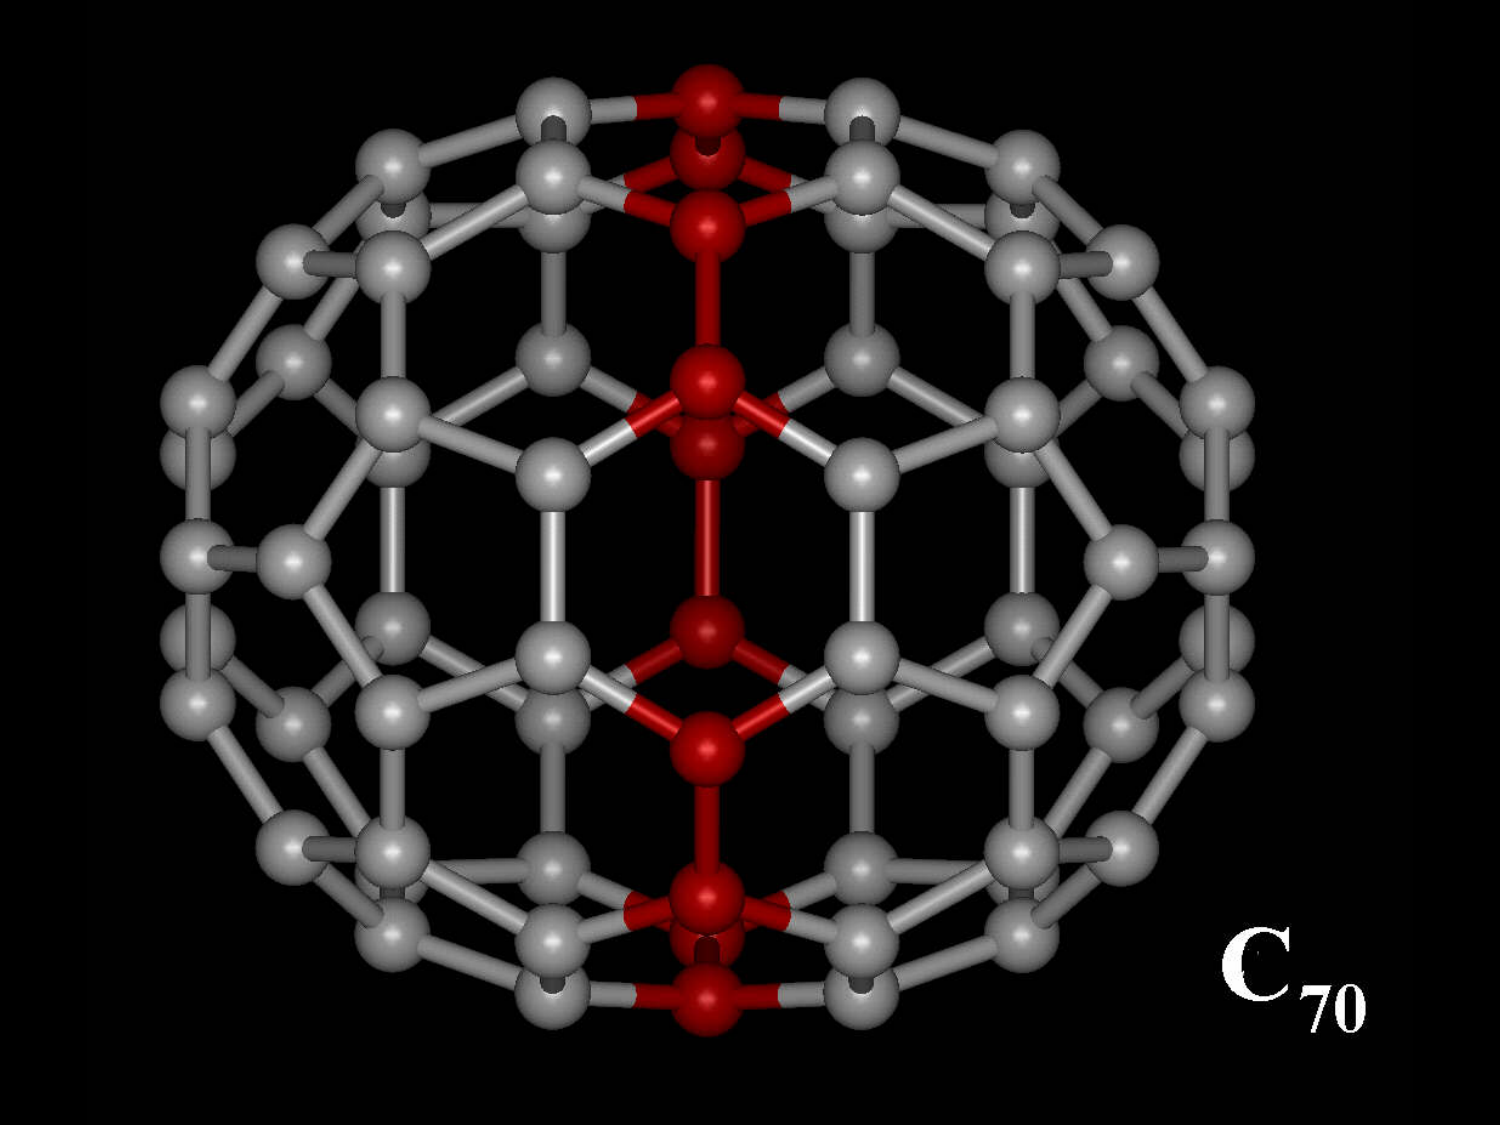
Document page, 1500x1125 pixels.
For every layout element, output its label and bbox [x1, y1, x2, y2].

picture [87, 0, 1413, 1125]
